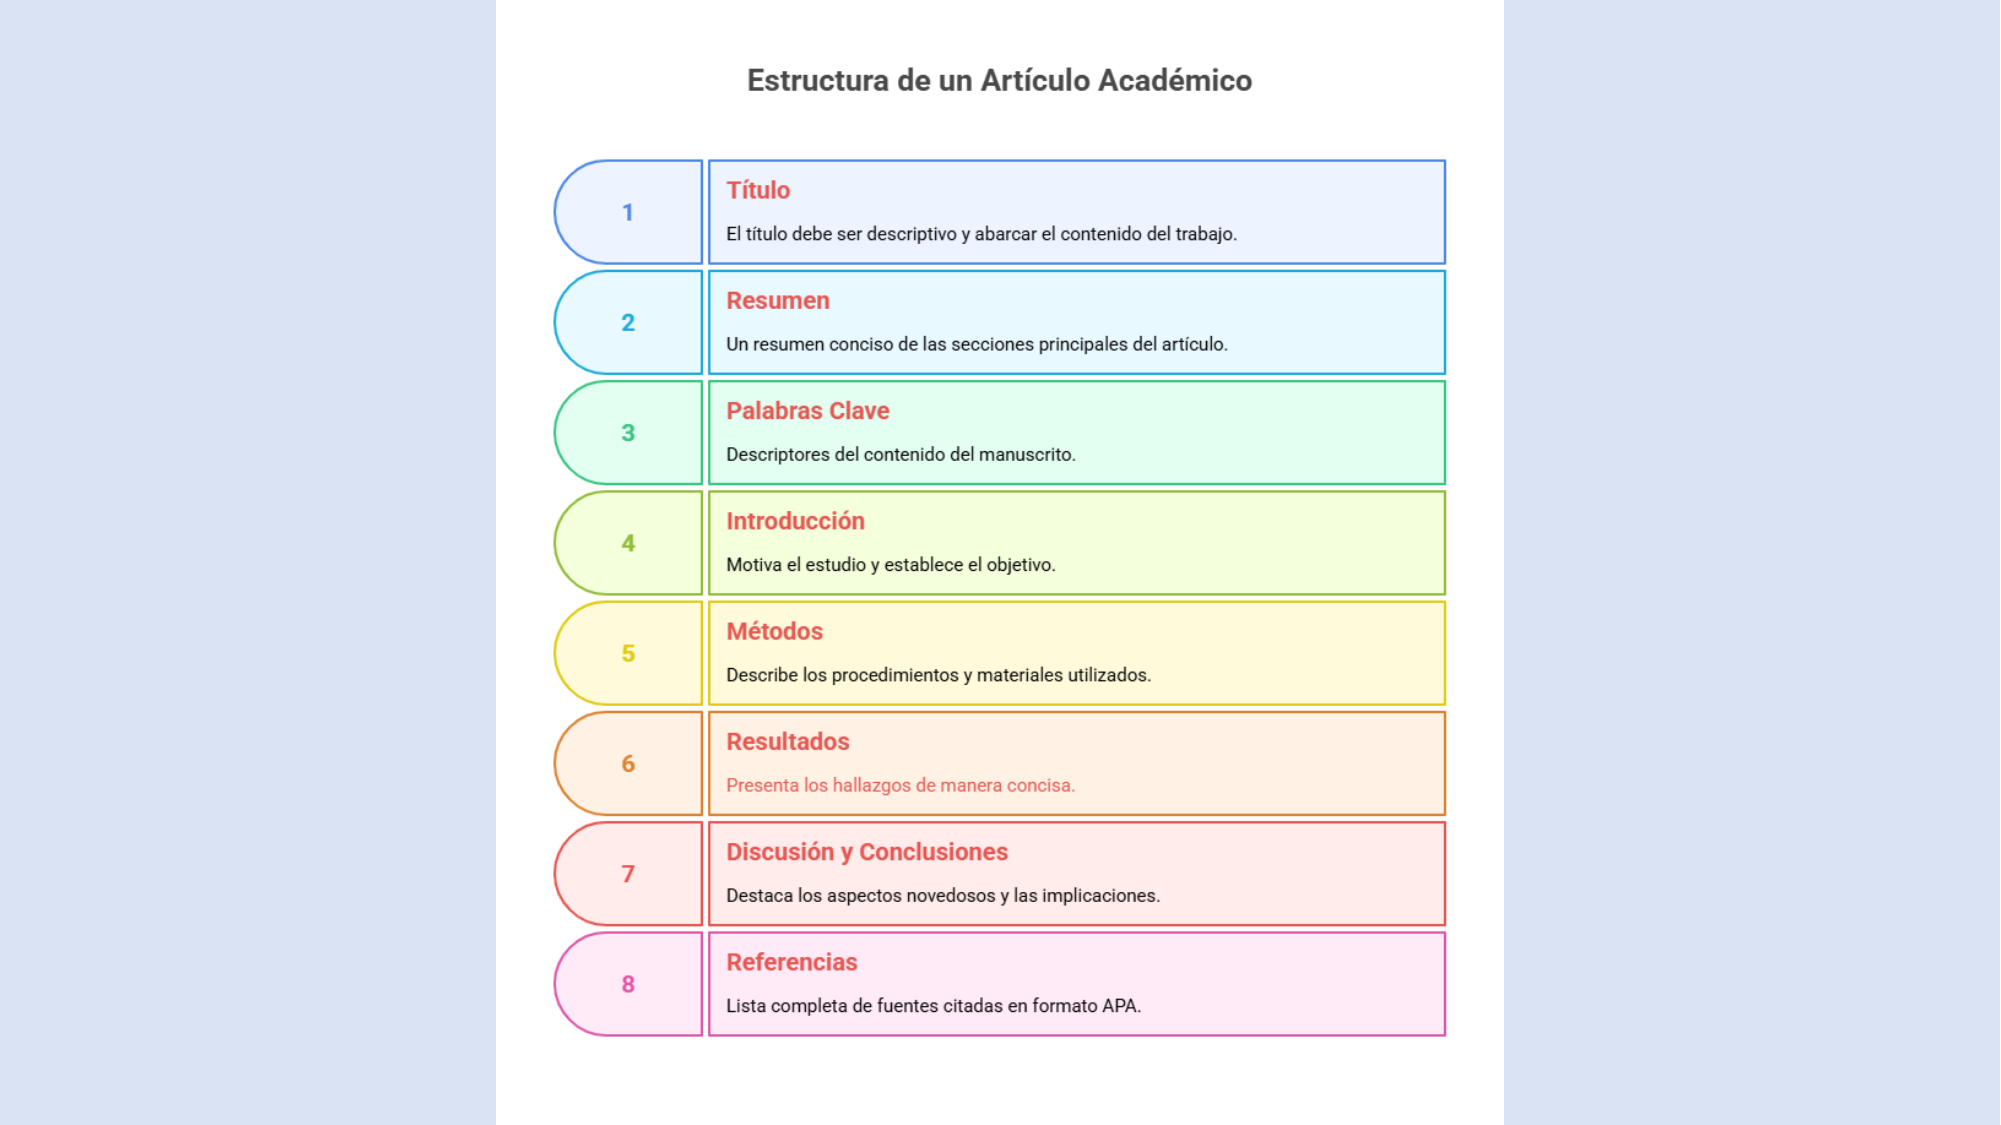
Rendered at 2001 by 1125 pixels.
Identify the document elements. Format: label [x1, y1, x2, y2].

picture [496, 0, 1504, 1125]
